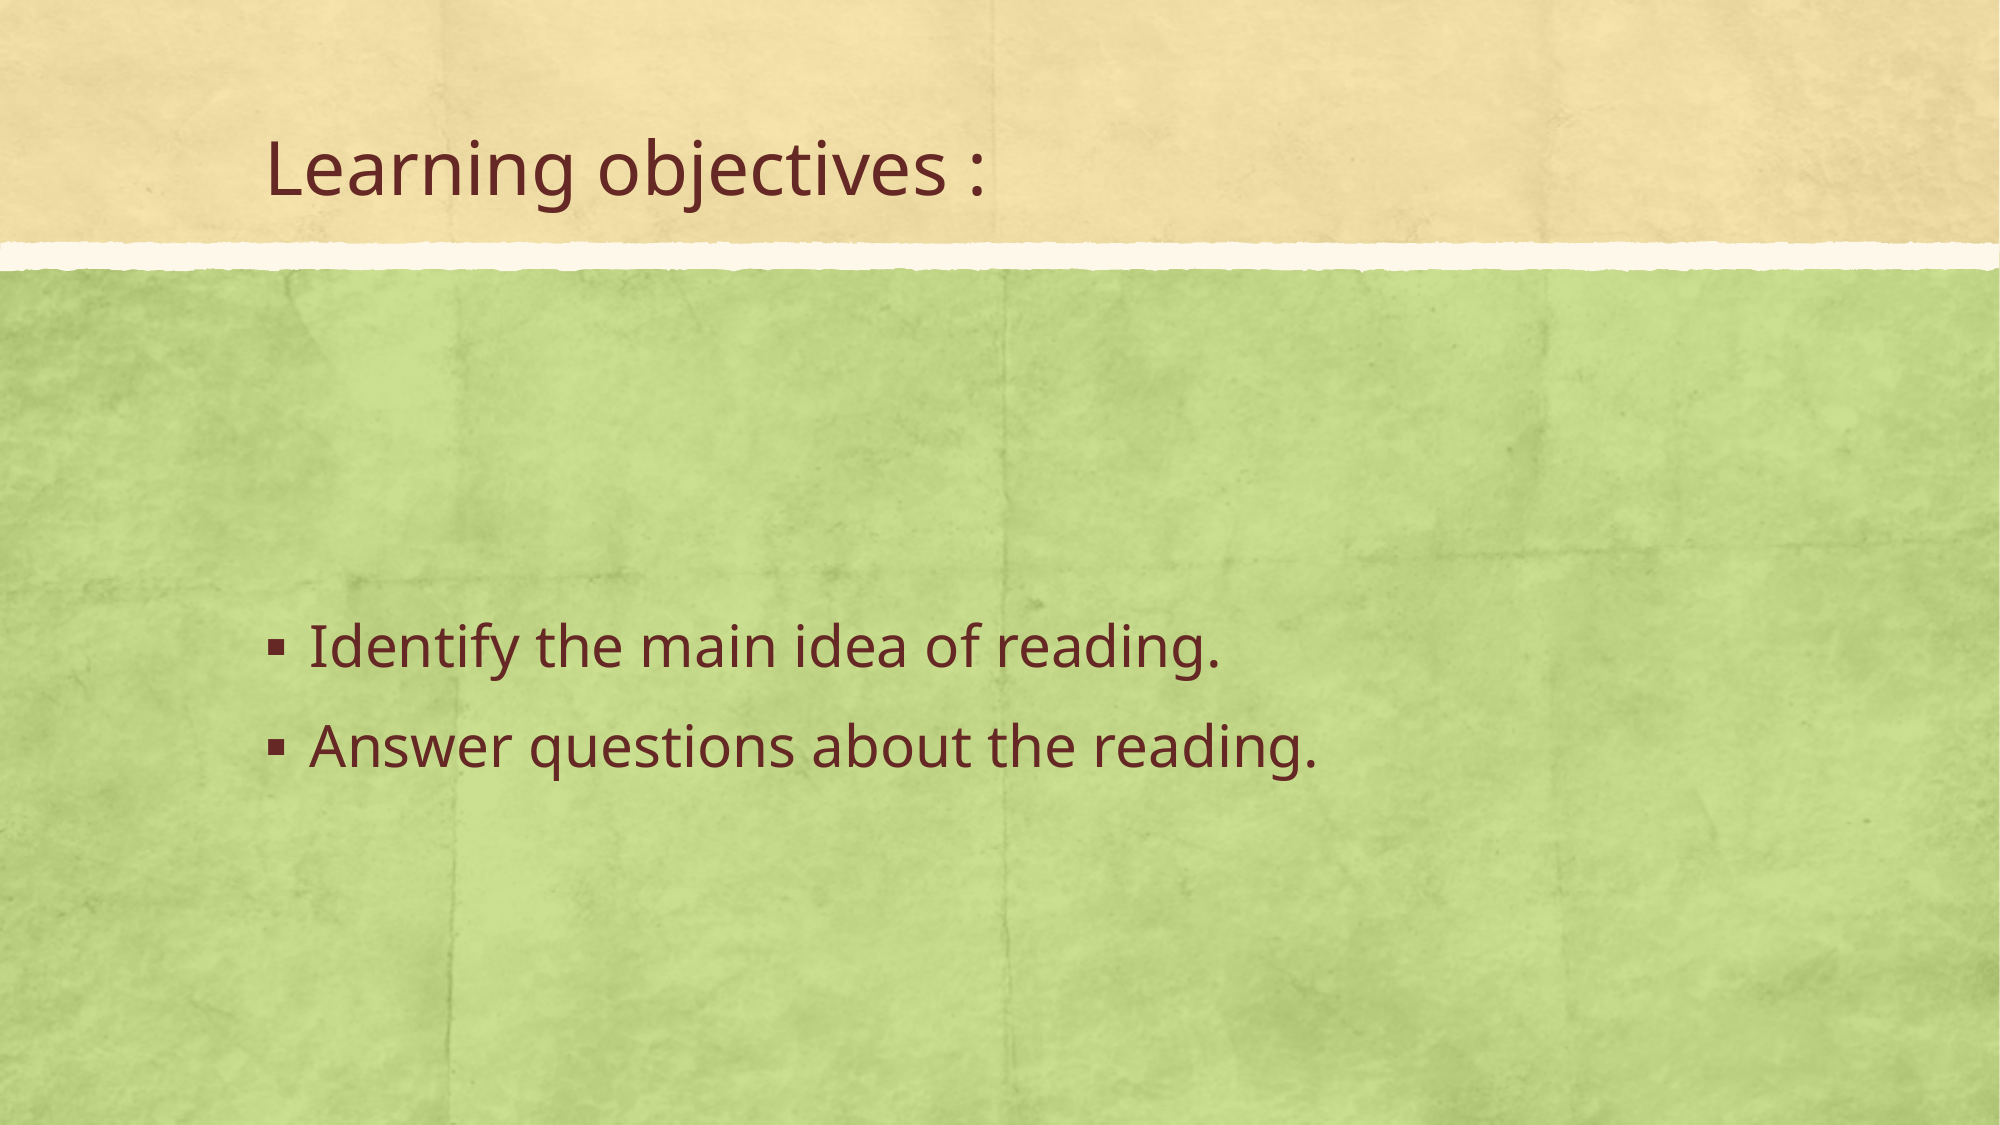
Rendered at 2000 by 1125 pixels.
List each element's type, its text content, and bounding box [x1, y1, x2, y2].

list Identify the main idea of reading. Answer questions about the reading. [249, 609, 1750, 825]
title Learning objectives : [249, 31, 1750, 219]
